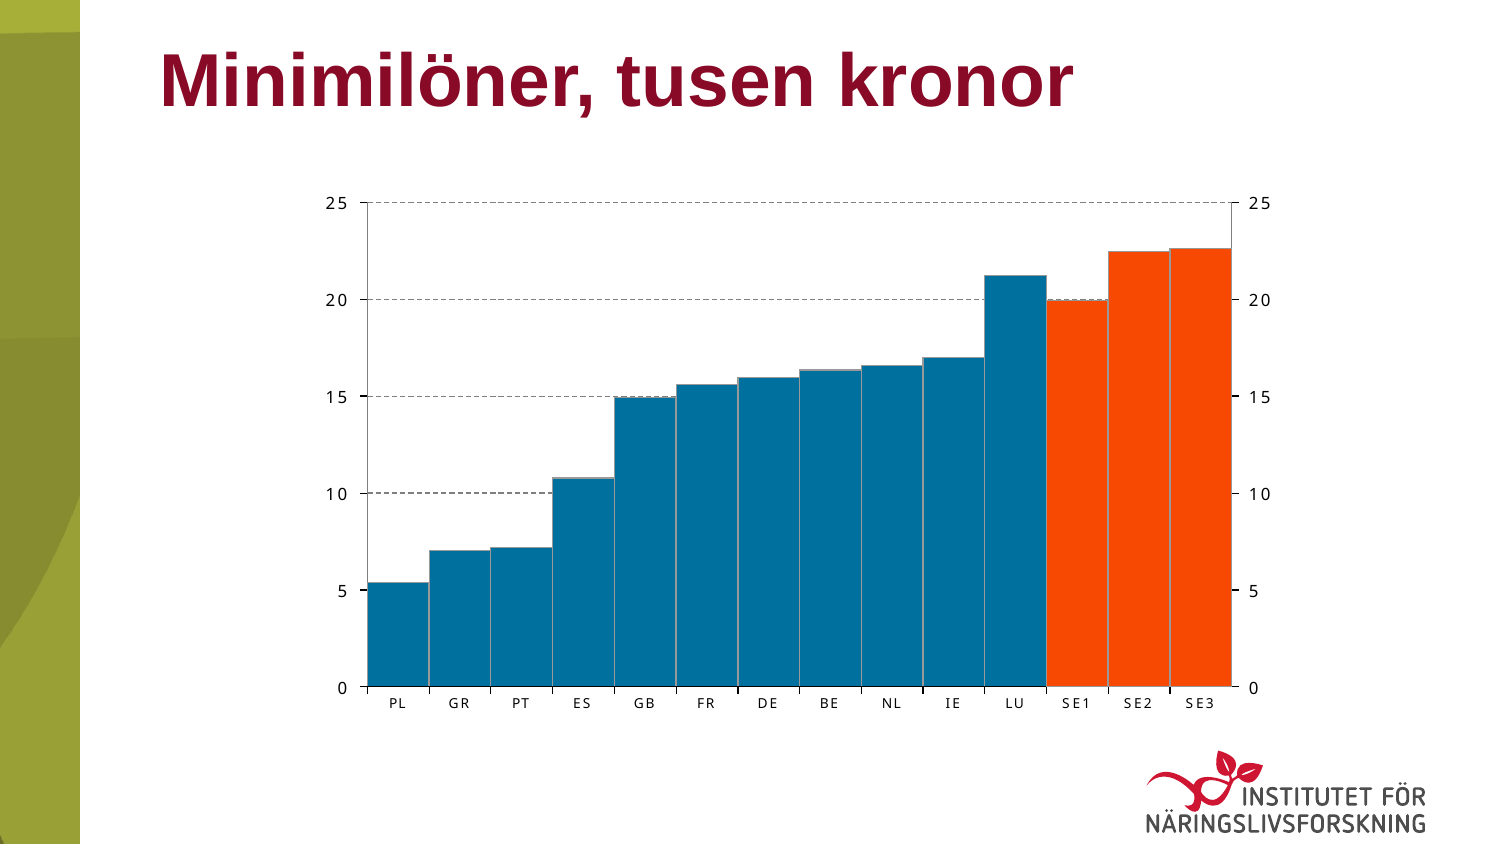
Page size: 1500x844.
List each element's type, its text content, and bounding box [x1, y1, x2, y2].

picture [290, 176, 1305, 725]
title Minimilöner, tusen kronor [159, 33, 1359, 120]
picture [0, 0, 80, 844]
